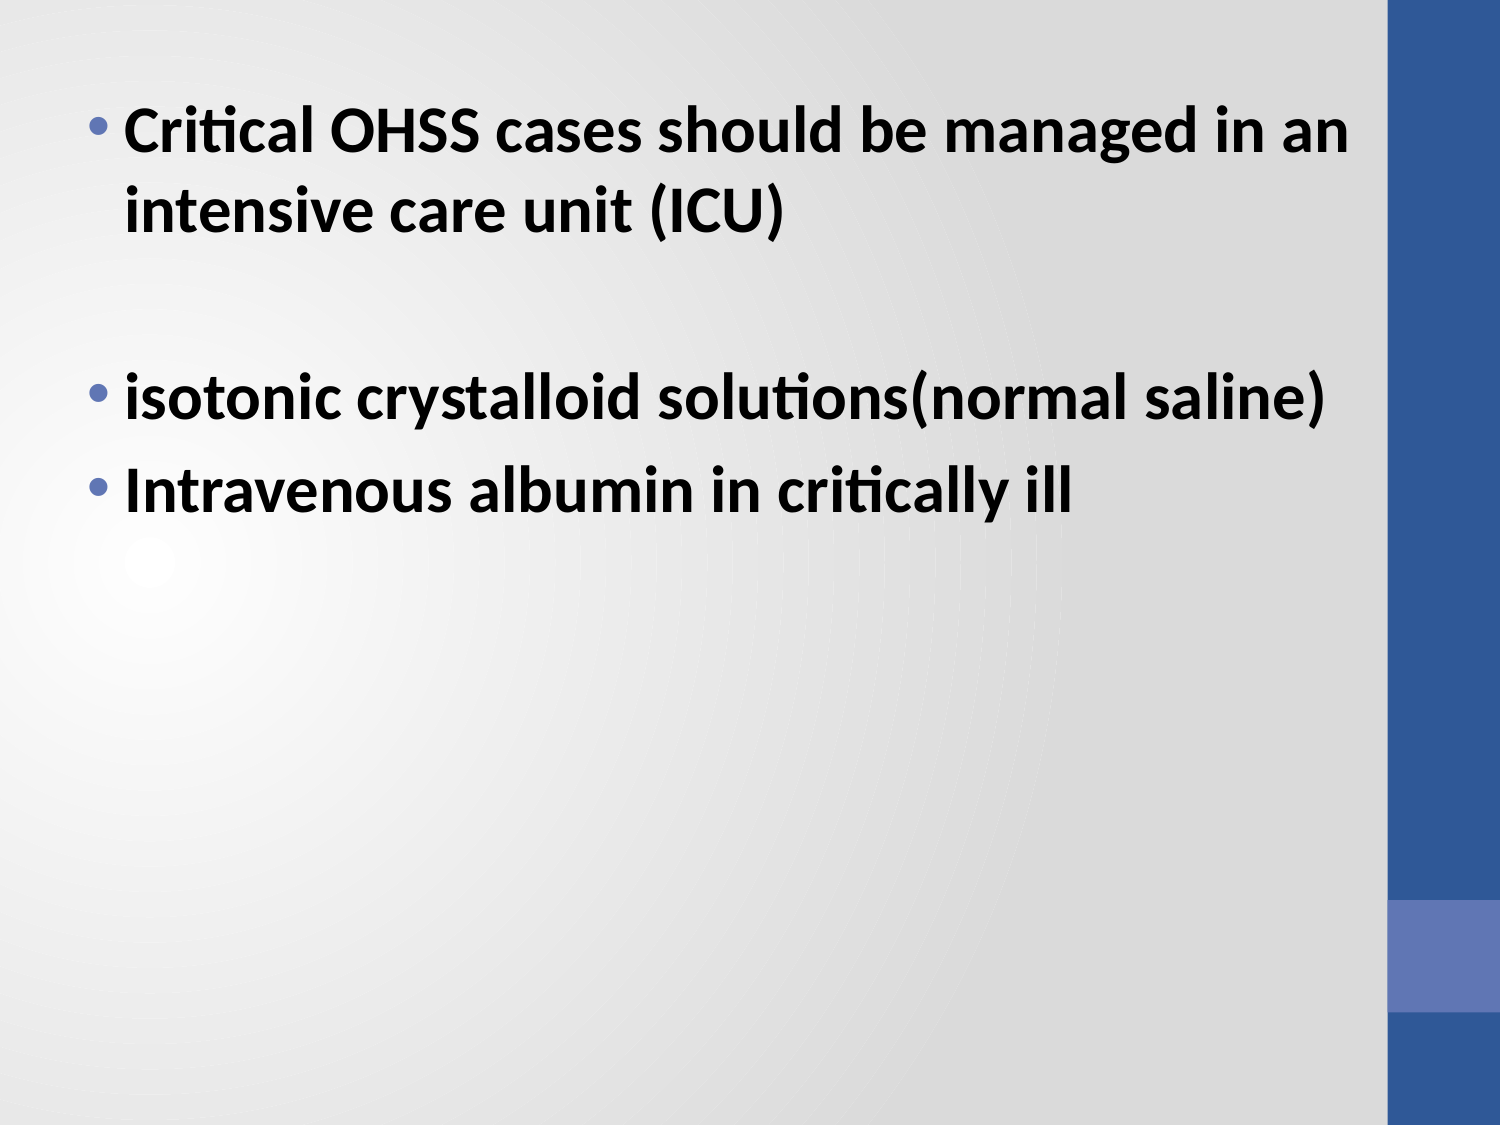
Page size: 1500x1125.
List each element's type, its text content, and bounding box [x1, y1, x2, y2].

list Critical OHSS cases should be managed in an intensive care unit (ICU) isotonic crystalloid solutions(normal saline) Intravenous albumin in critically ill [53, 78, 1379, 956]
